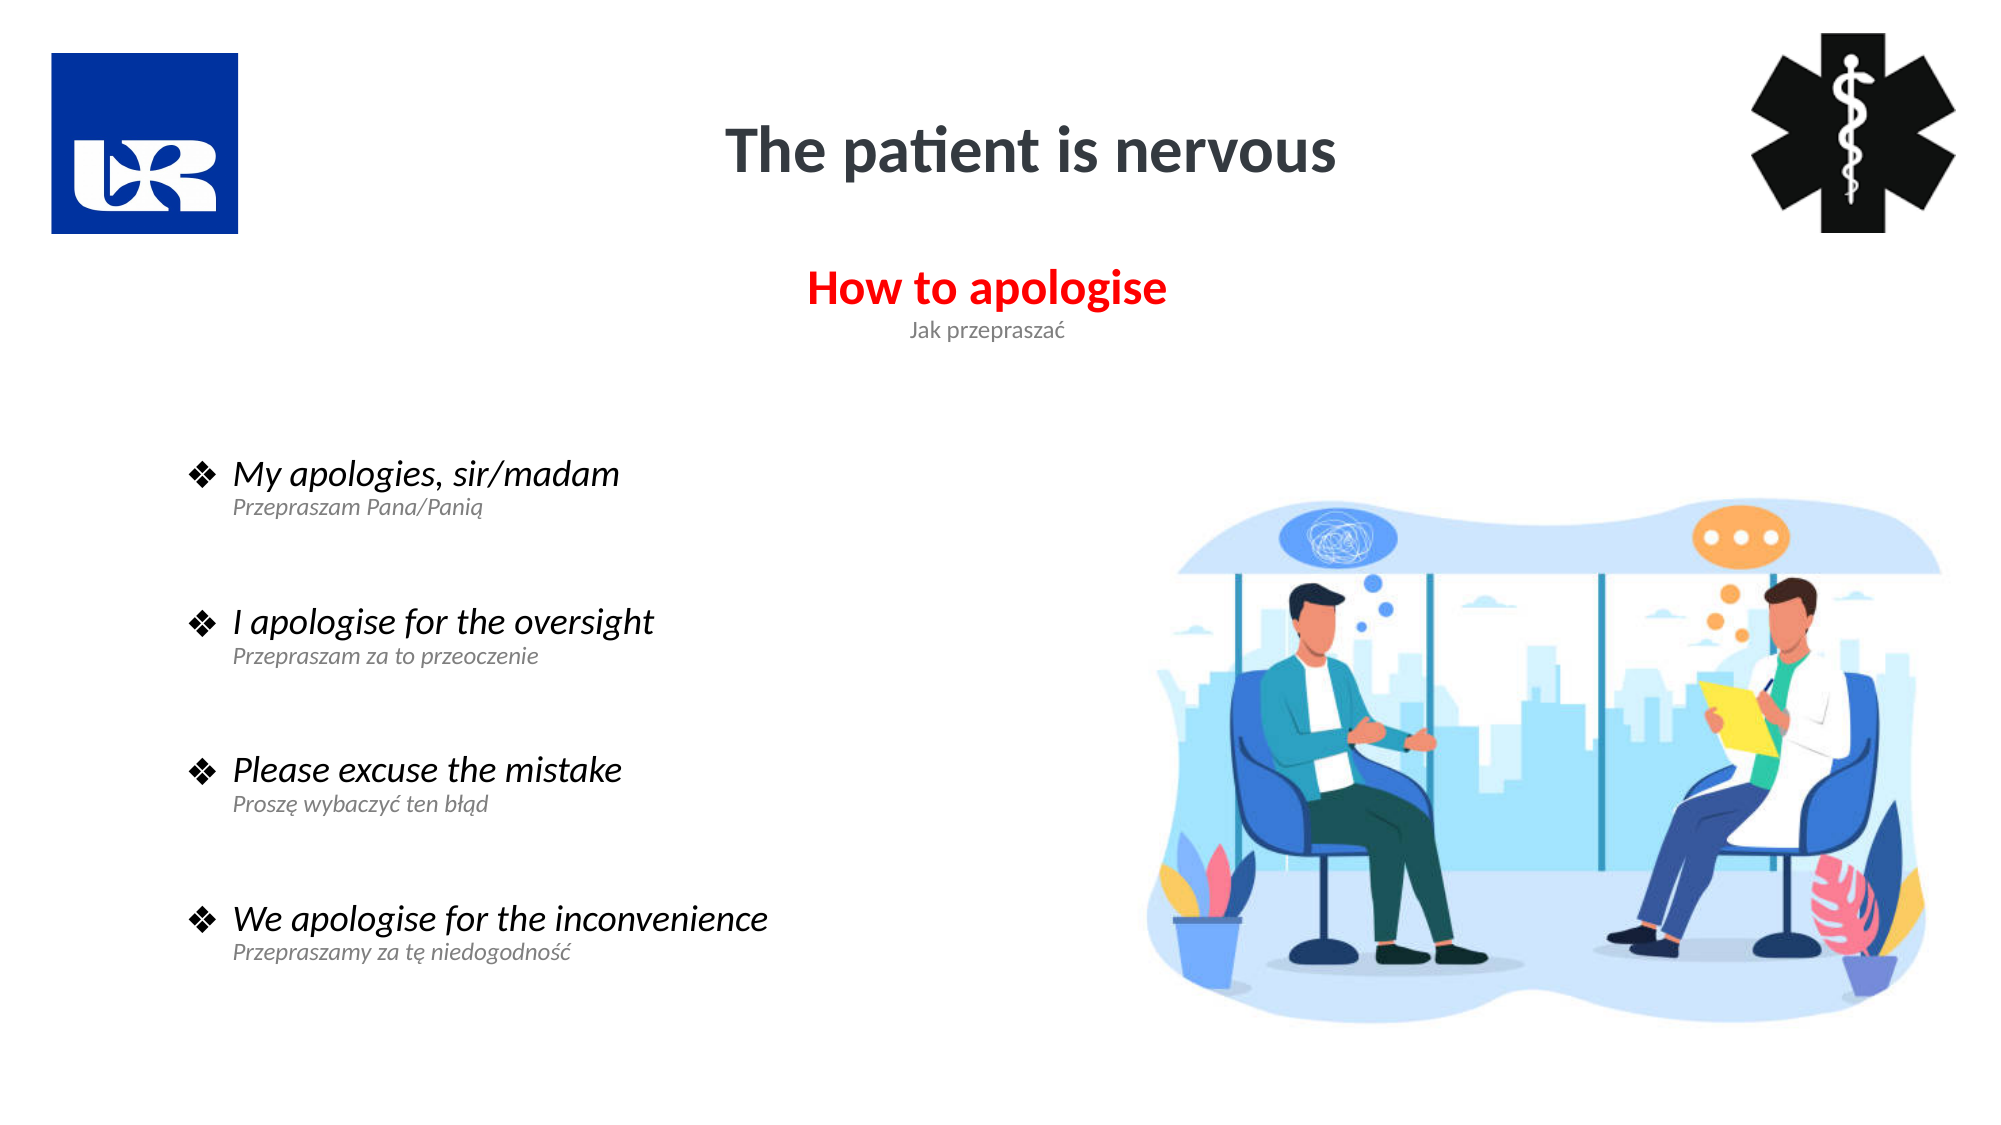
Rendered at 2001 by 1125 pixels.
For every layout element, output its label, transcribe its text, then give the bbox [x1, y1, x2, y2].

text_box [709, 102, 1291, 353]
subtitle My apologies, sir/madam Przepraszam Pana/Panią I apologise for the oversight Przepraszam za to przeoczenie Please excuse the mistake Proszę wybaczyć ten błąd We apologise for the inconvenience Przepraszamy za tę niedogodność [170, 446, 791, 1114]
text_box The patient is nervous [709, 98, 1455, 194]
picture [1750, 32, 1956, 234]
picture [51, 53, 239, 234]
picture [1127, 475, 1956, 1042]
